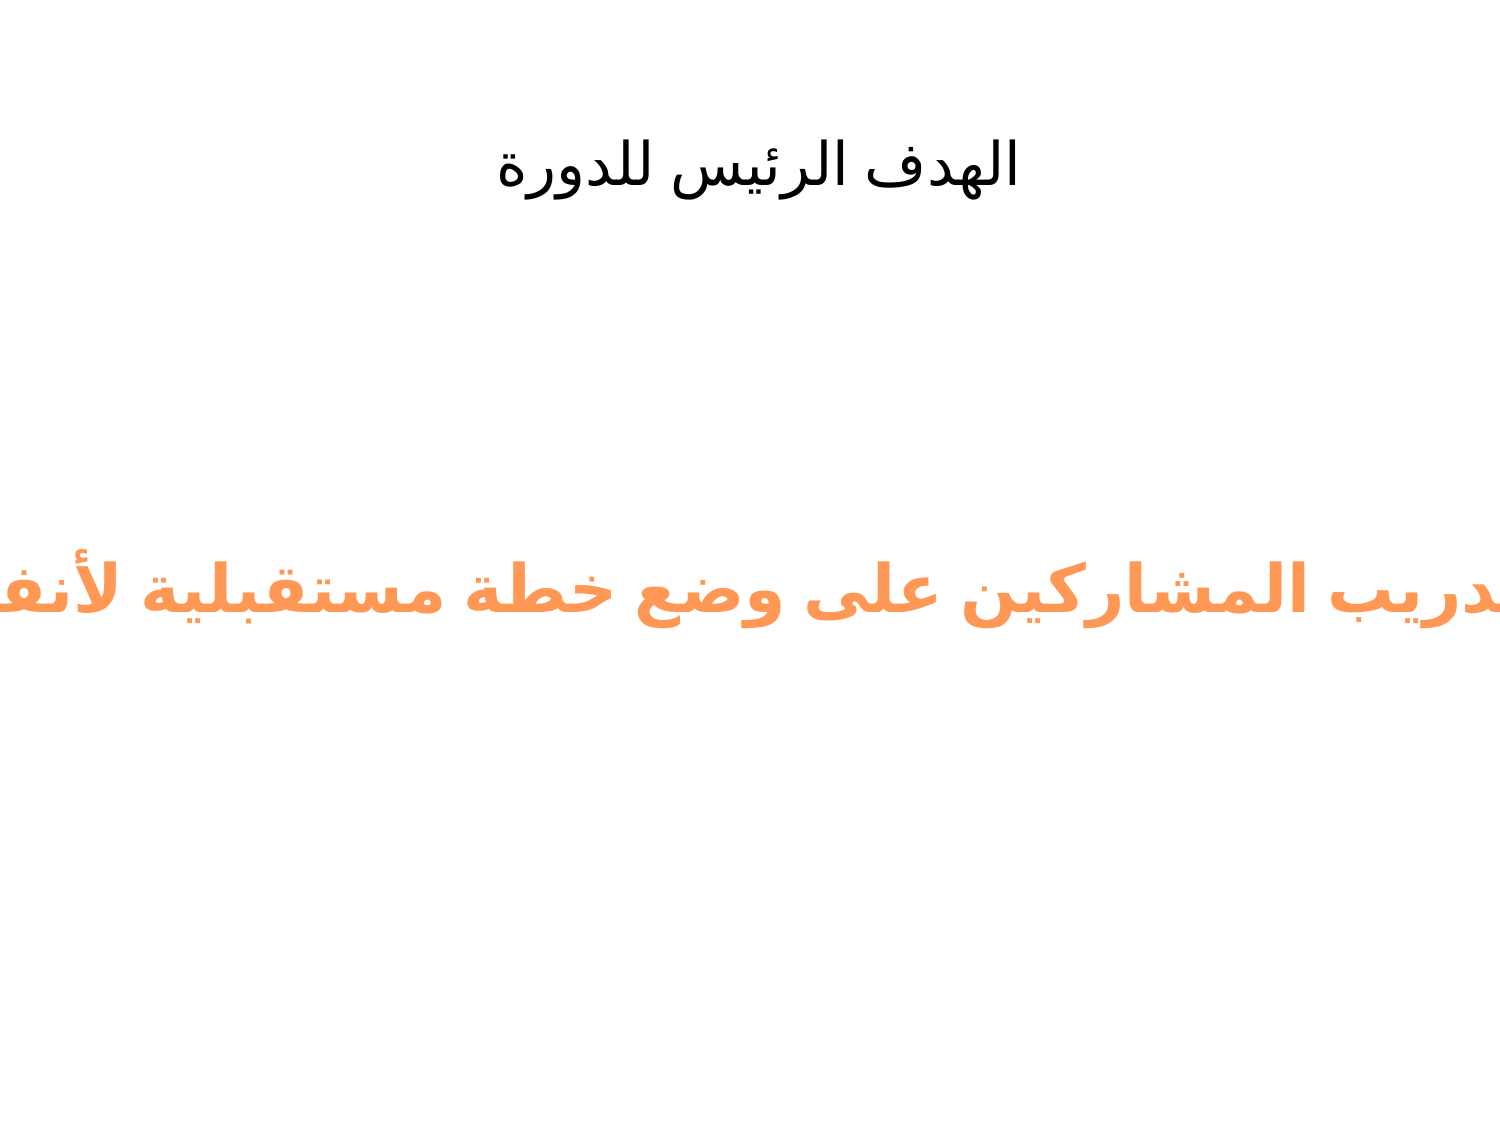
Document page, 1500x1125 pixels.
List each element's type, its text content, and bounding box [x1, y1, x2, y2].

title الهدف الرئيس للدورة [212, 117, 1306, 205]
text_box تدريب المشاركين على وضع خطة مستقبلية لأنفسهم [0, 560, 1500, 632]
